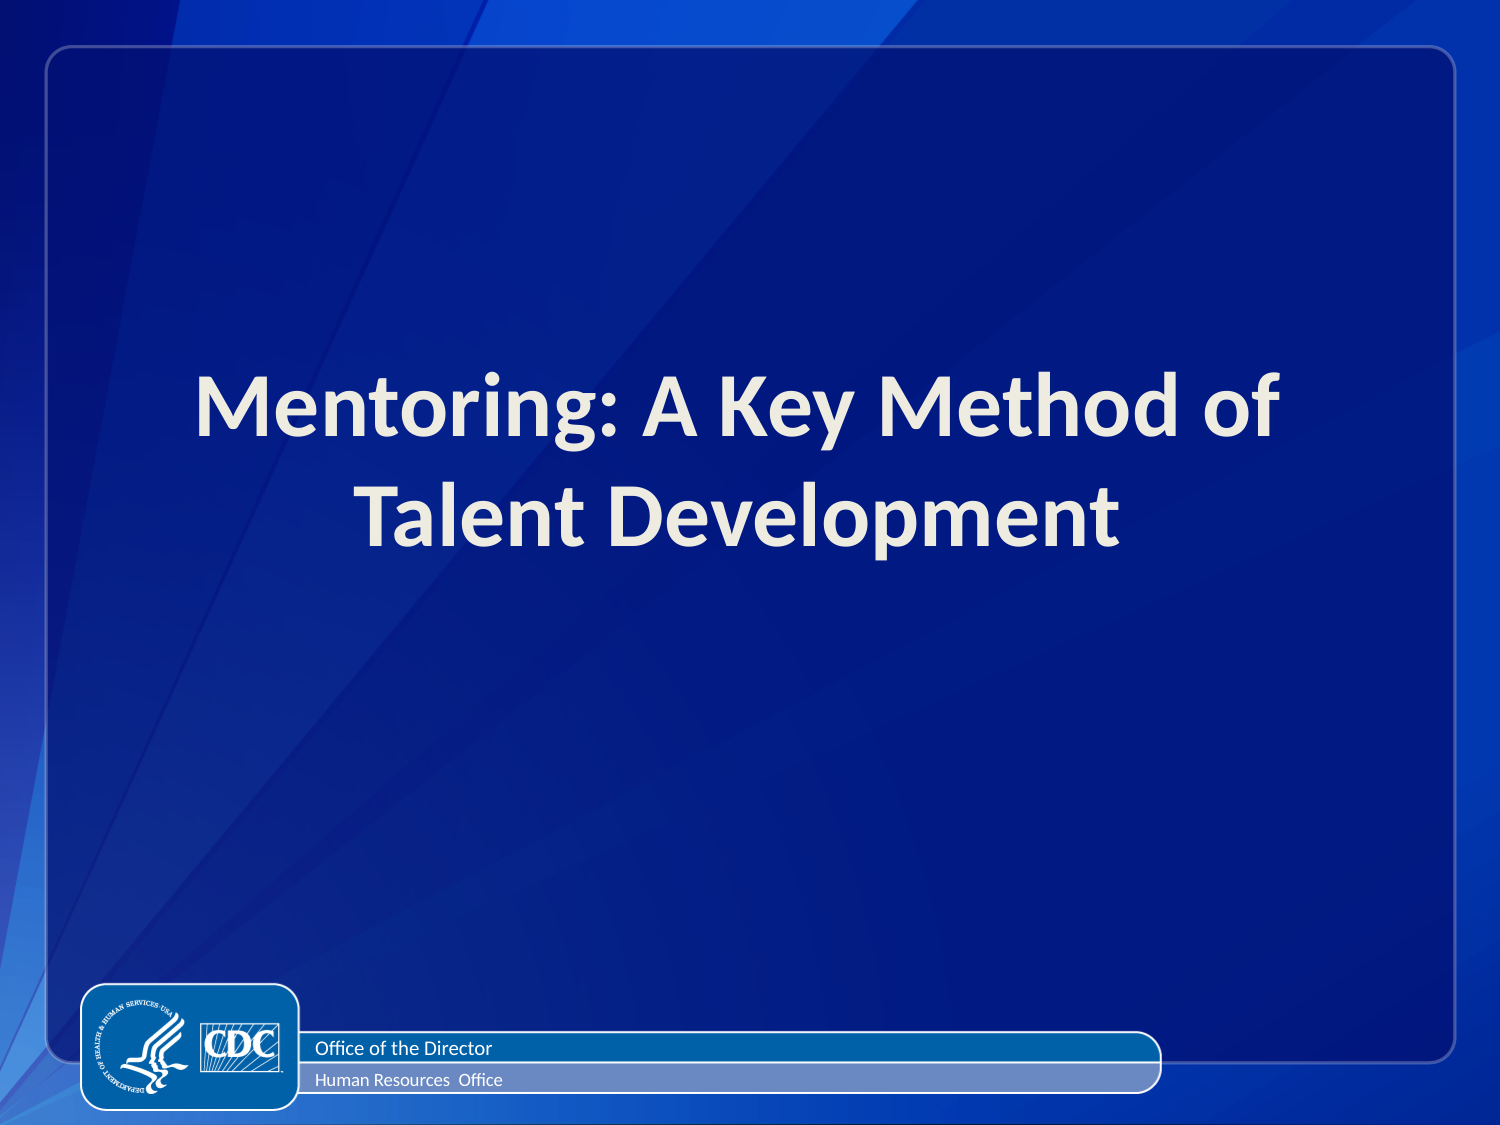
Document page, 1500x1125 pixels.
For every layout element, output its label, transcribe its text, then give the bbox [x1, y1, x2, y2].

list Office of the Director [300, 1027, 1138, 1058]
subtitle Mentoring: A Key Method of Talent Development [150, 337, 1325, 675]
list Human Resources Office [300, 1060, 1138, 1098]
picture [0, 0, 1500, 1125]
